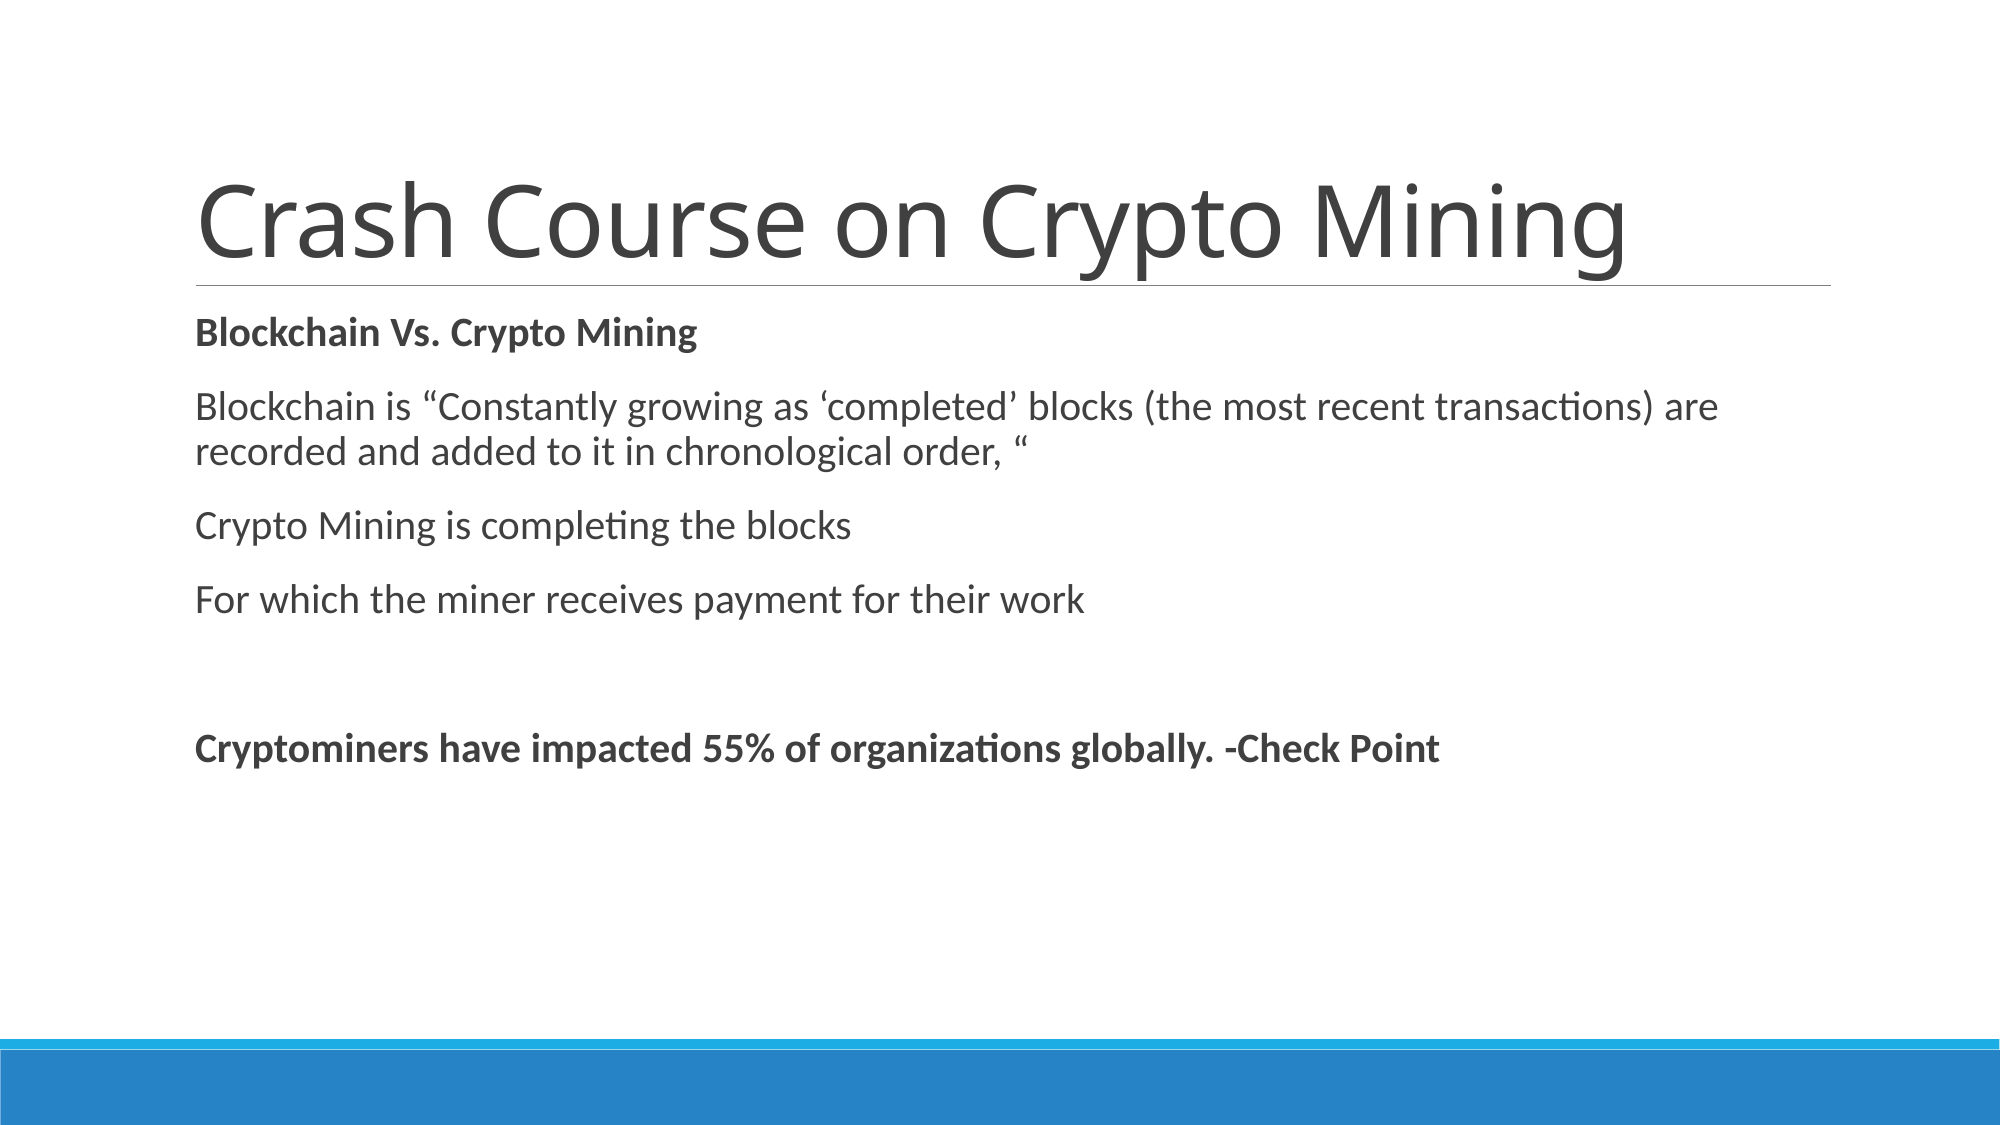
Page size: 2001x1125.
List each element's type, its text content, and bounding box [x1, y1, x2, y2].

title Crash Course on Crypto Mining [180, 47, 1830, 285]
list Blockchain Vs. Crypto Mining Blockchain is “Constantly growing as ‘completed’ blocks (the most recent transactions) are recorded and added to it in chronological order, “ Crypto Mining is completing the blocks For which the miner receives payment for their work Cryptominers have impacted 55% of organizations globally. -Check Point [180, 302, 1830, 963]
